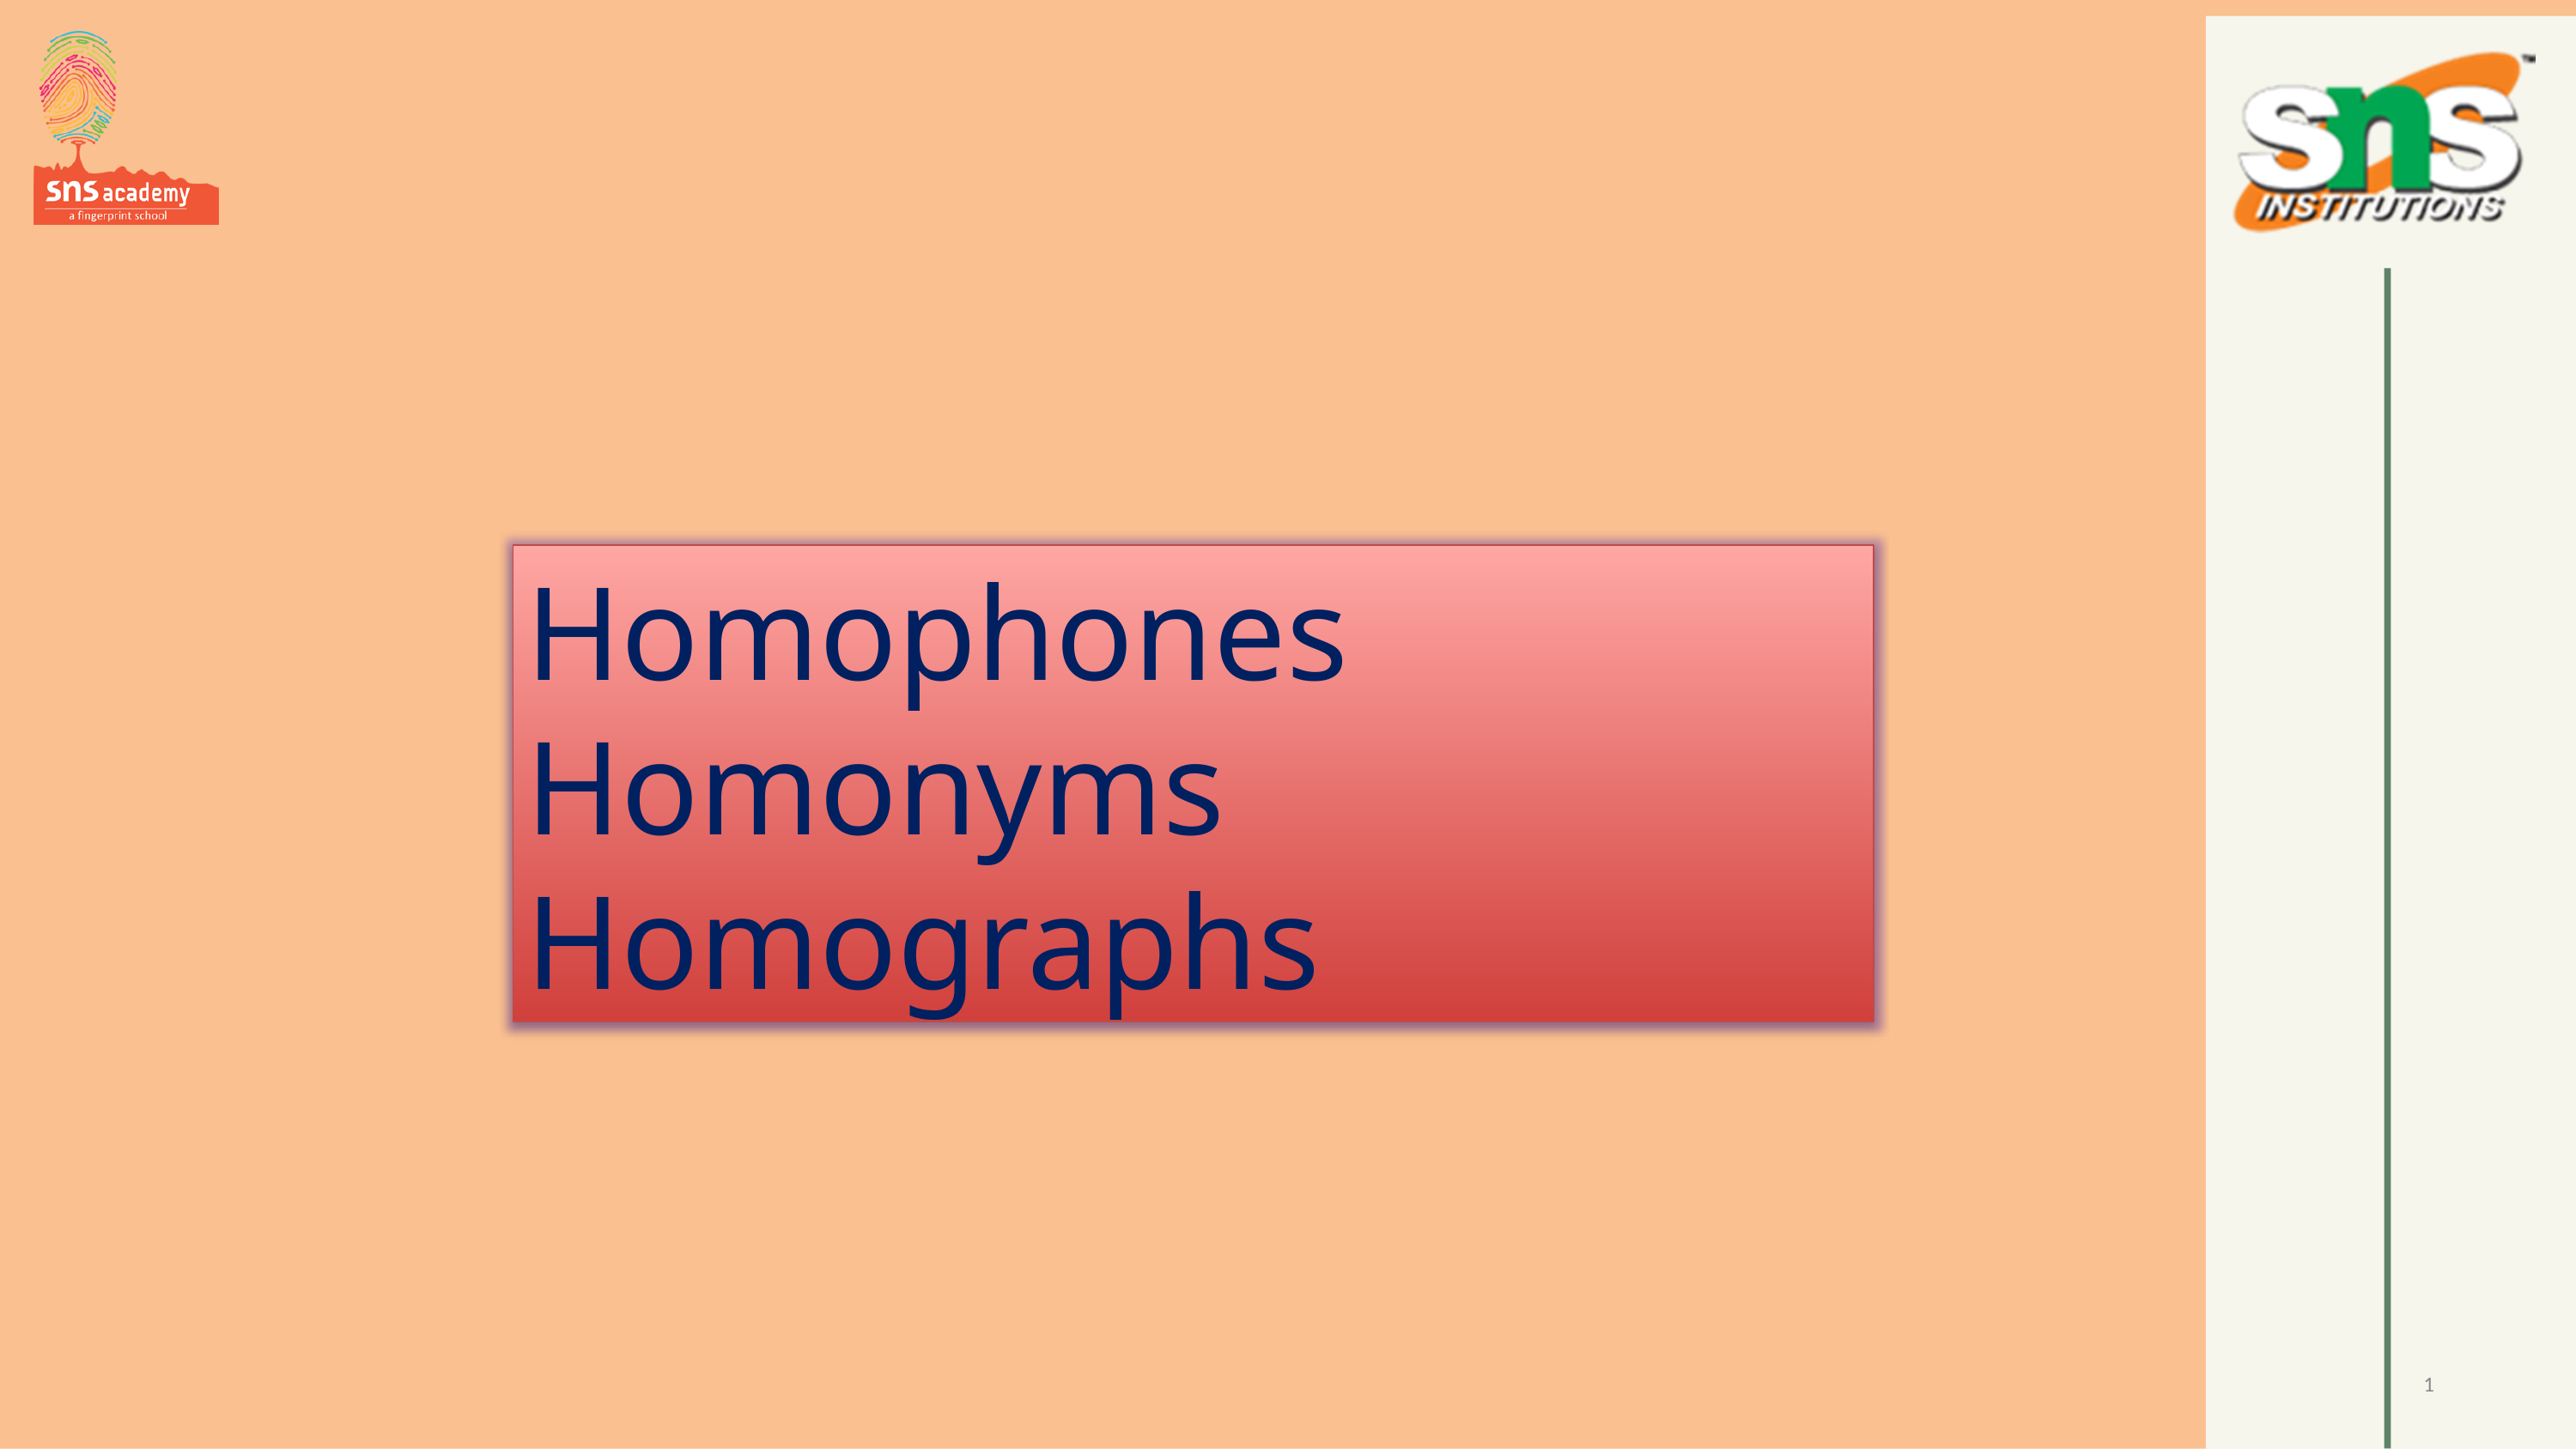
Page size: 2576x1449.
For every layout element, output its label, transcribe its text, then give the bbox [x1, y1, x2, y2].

text_box [2384, 1410, 2391, 1449]
slide_number 1 [2146, 1357, 2447, 1410]
text_box Homophones Homonyms Homographs [513, 544, 1874, 1022]
text_box [2384, 268, 2391, 1357]
text_box [364, 434, 2033, 791]
text_box [2205, 15, 2576, 1449]
picture [2232, 49, 2536, 233]
picture [33, 31, 219, 225]
